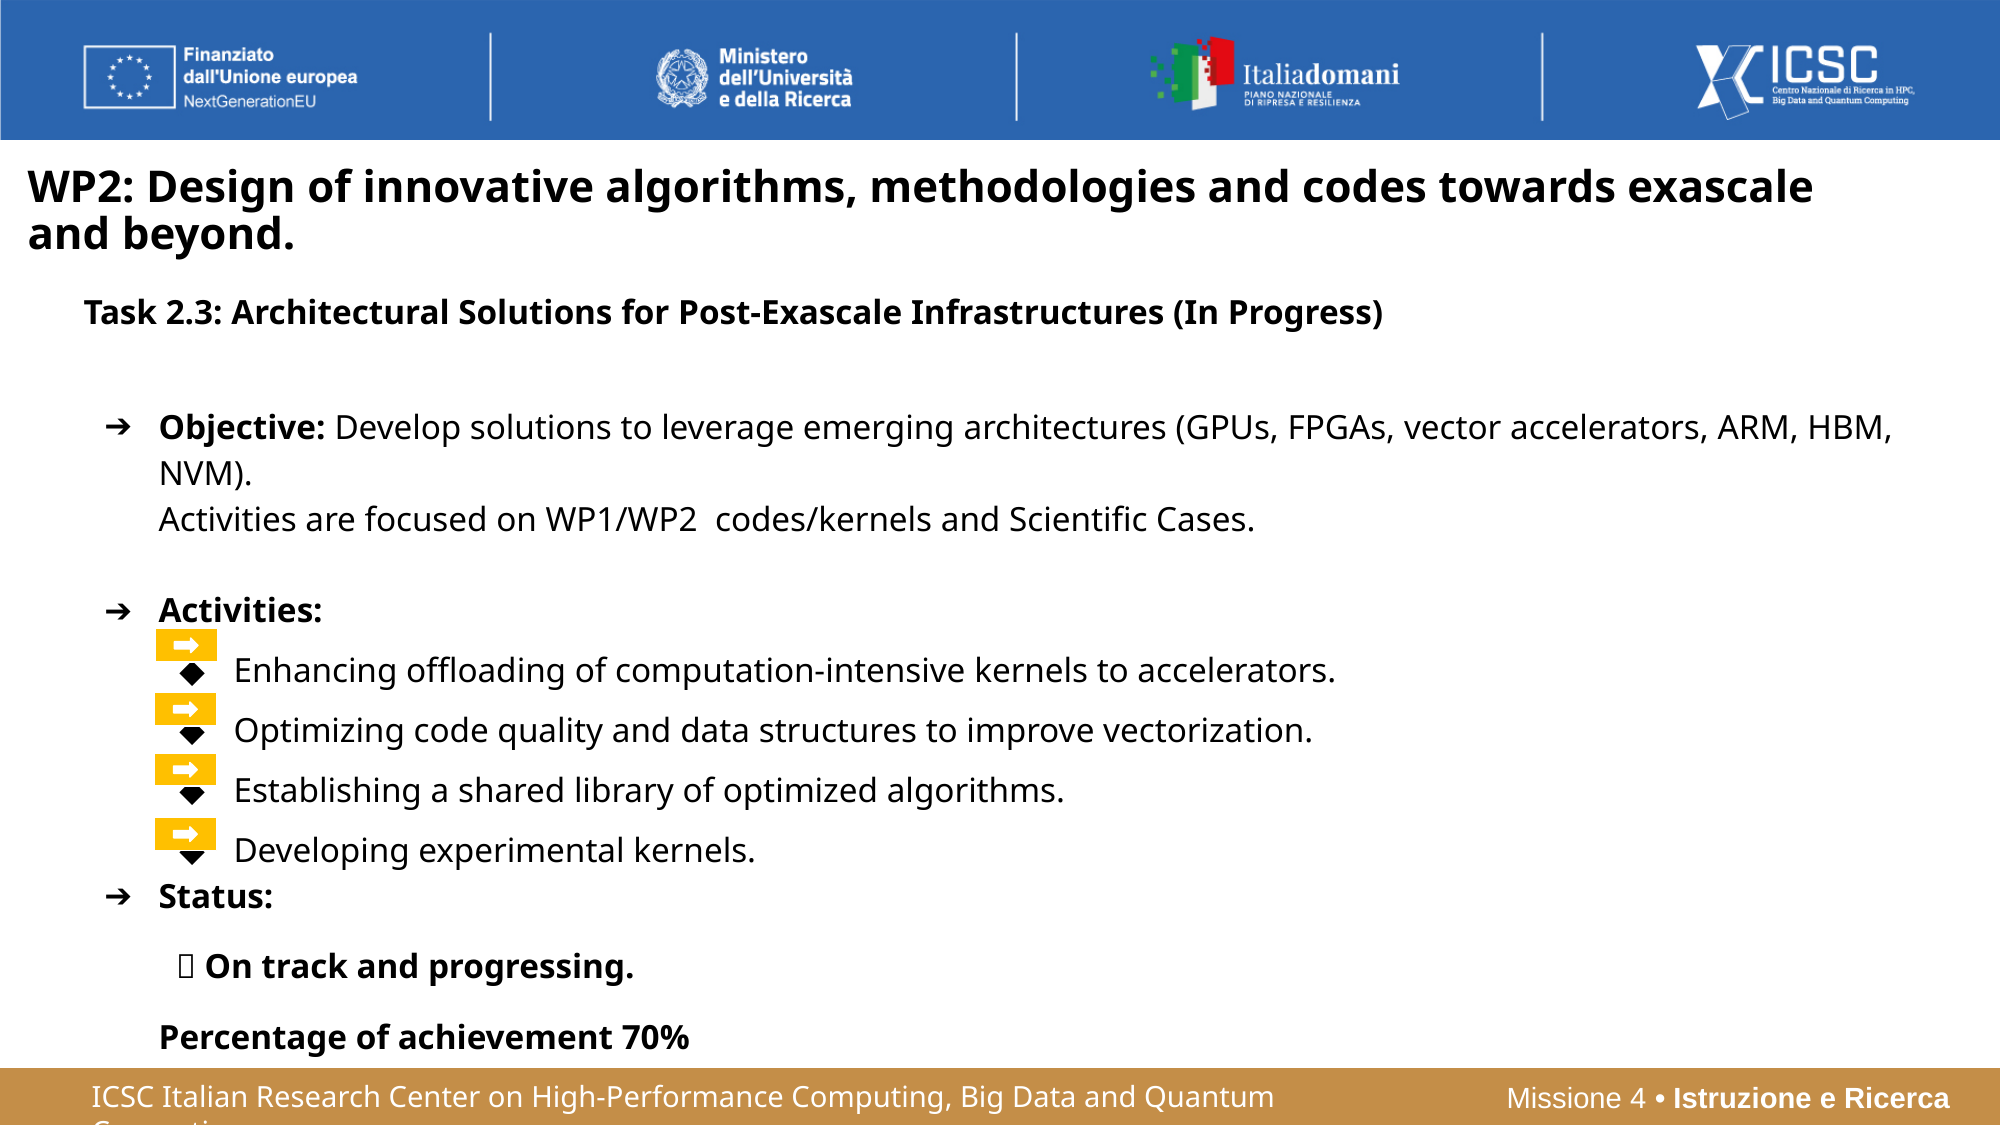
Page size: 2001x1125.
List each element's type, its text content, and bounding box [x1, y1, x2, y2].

text_box Task 2.3: Architectural Solutions for Post-Exascale Infrastructures (In Progress) Objective: Develop solutions to leverage emerging architectures (GPUs, FPGAs, vector accelerators, ARM, HBM, NVM). Activities are focused on WP1/WP2 codes/kernels and Scientific Cases. Activities: Enhancing offloading of computation-intensive kernels to accelerators. Optimizing code quality and data structures to improve vectorization. Establishing a shared library of optimized algorithms. Developing experimental kernels. Status: ✅ On track and progressing. Percentage of achievement 70% [24, 277, 1976, 1064]
picture [0, 0, 2000, 140]
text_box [154, 628, 218, 663]
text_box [153, 752, 217, 787]
text_box WP2: Design of innovative algorithms, methodologies and codes towards exascale and beyond. [12, 157, 1867, 314]
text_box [153, 692, 217, 727]
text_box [0, 1067, 2000, 1125]
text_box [153, 817, 217, 851]
